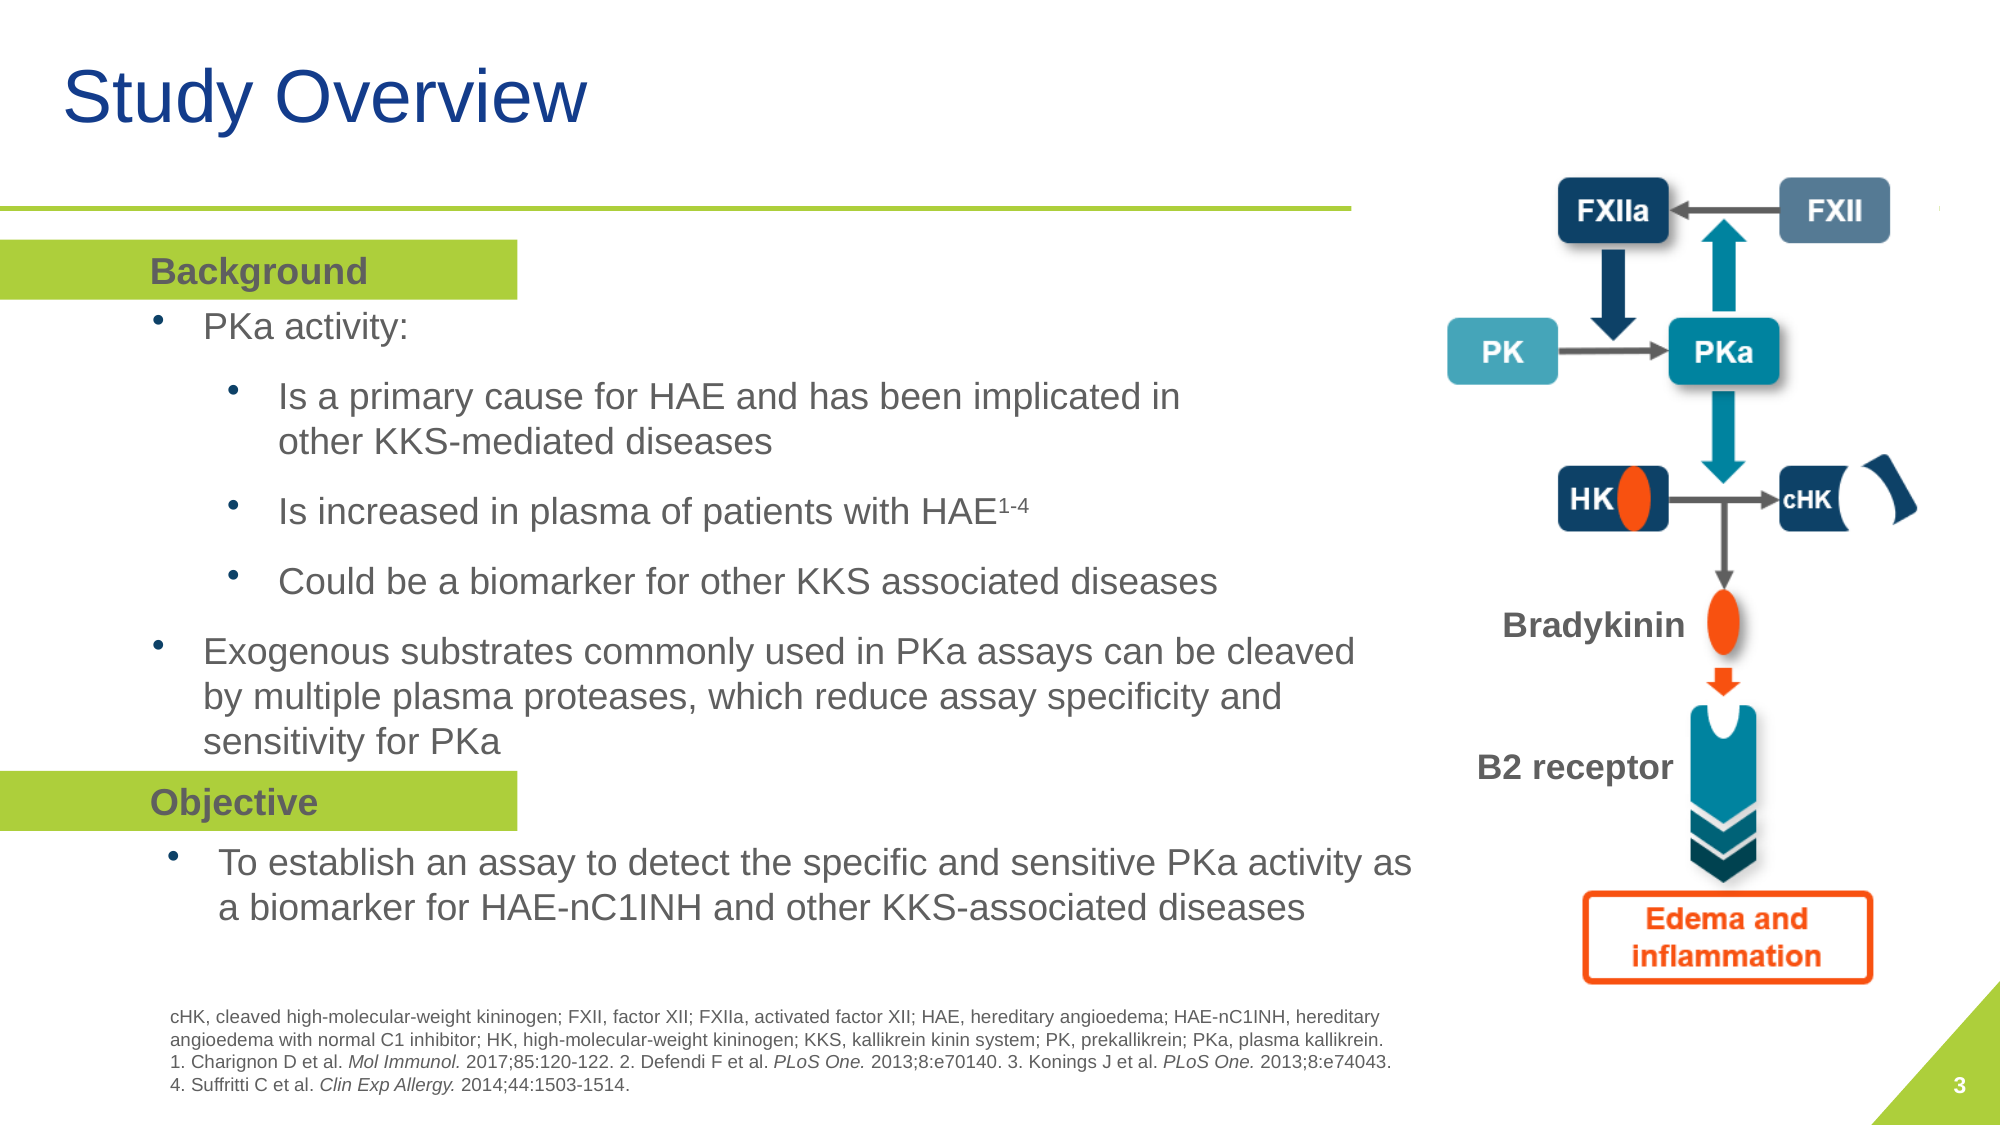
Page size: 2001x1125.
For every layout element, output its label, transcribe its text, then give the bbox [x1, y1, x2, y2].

text_box Background [0, 238, 519, 302]
text_box cHK, cleaved high-molecular-weight kininogen; FXII, factor XII; FXIIa, activated factor XII; HAE, hereditary angioedema; HAE-nC1INH, hereditary angioedema with normal C1 inhibitor; HK, high-molecular-weight kininogen; KKS, kallikrein kinin system; PK, prekallikrein; PKa, plasma kallikrein. 1. Charignon D et al. Mol Immunol. 2017;85:120-122. 2. Defendi F et al. PLoS One. 2013;8:e70140. 3. Konings J et al. PLoS One. 2013;8:e74043. 4. Suffritti C et al. Clin Exp Allergy. 2014;44:1503-1514. [170, 966, 1621, 1095]
text_box Objective [0, 769, 519, 833]
text_box 3 [1927, 1062, 1992, 1108]
title Study Overview [62, 40, 1940, 189]
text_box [1350, 130, 1940, 995]
text_box PKa activity: Is a primary cause for HAE and has been implicated in other KKS-mediated diseases Is increased in plasma of patients with HAE1-4 Could be a biomarker for other KKS associated diseases Exogenous substrates commonly used in PKa assays can be cleaved by multiple plasma proteases, which reduce assay specificity and sensitivity for PKa [137, 294, 1345, 770]
text_box To establish an assay to detect the specific and sensitive PKa activity as a biomarker for HAE-nC1INH and other KKS-associated diseases [152, 830, 1345, 936]
